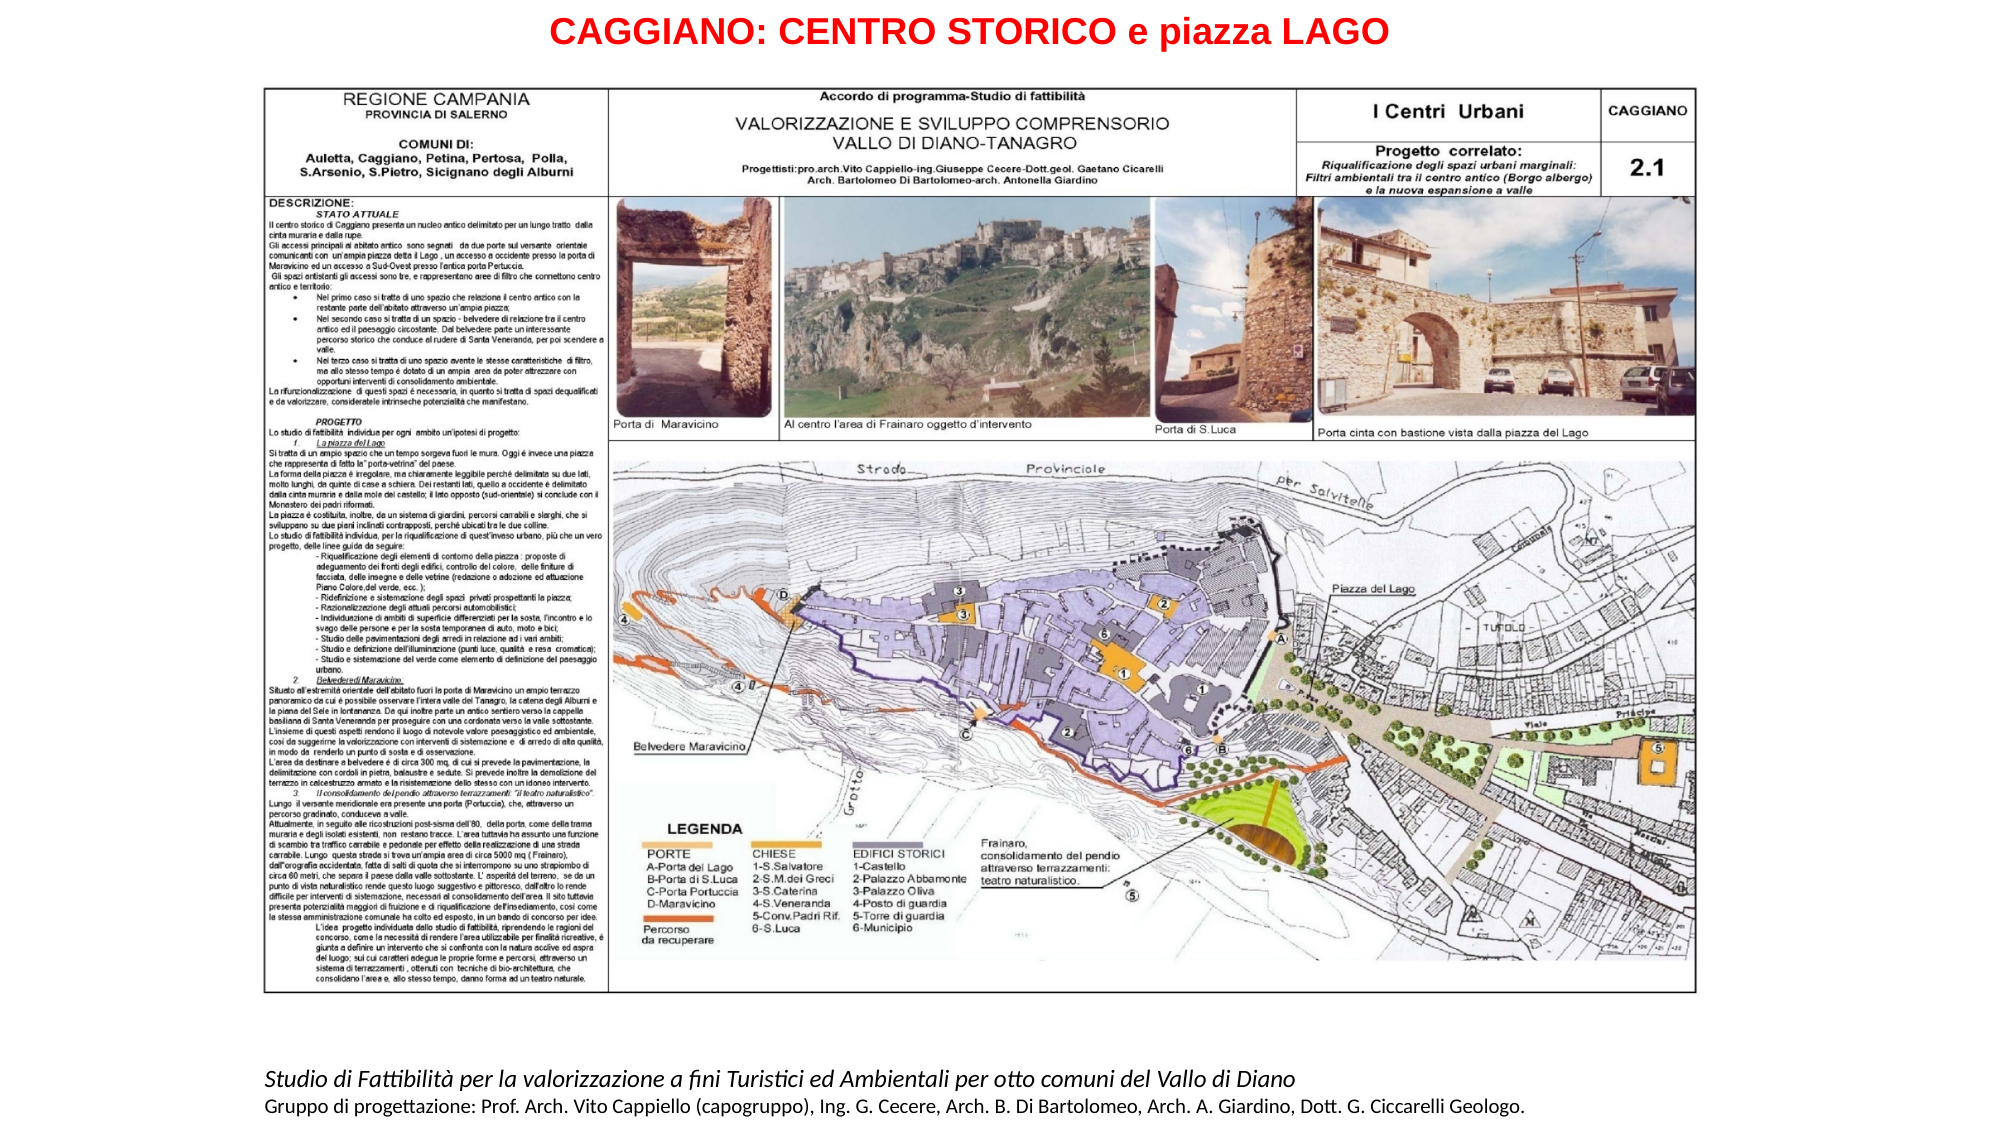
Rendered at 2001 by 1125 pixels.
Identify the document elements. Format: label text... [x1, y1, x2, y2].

text_box CAGGIANO: CENTRO STORICO e piazza LAGO [0, 0, 1941, 60]
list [175, 47, 1750, 1055]
text_box Studio di Fattibilità per la valorizzazione a fini Turistici ed Ambientali per otto comuni del Vallo di Diano Gruppo di progettazione: Prof. Arch. Vito Cappiello (capogruppo), Ing. G. Cecere, Arch. B. Di Bartolomeo, Arch. A. Giardino, Dott. G. Ciccarelli Geologo. [249, 1055, 1750, 1125]
